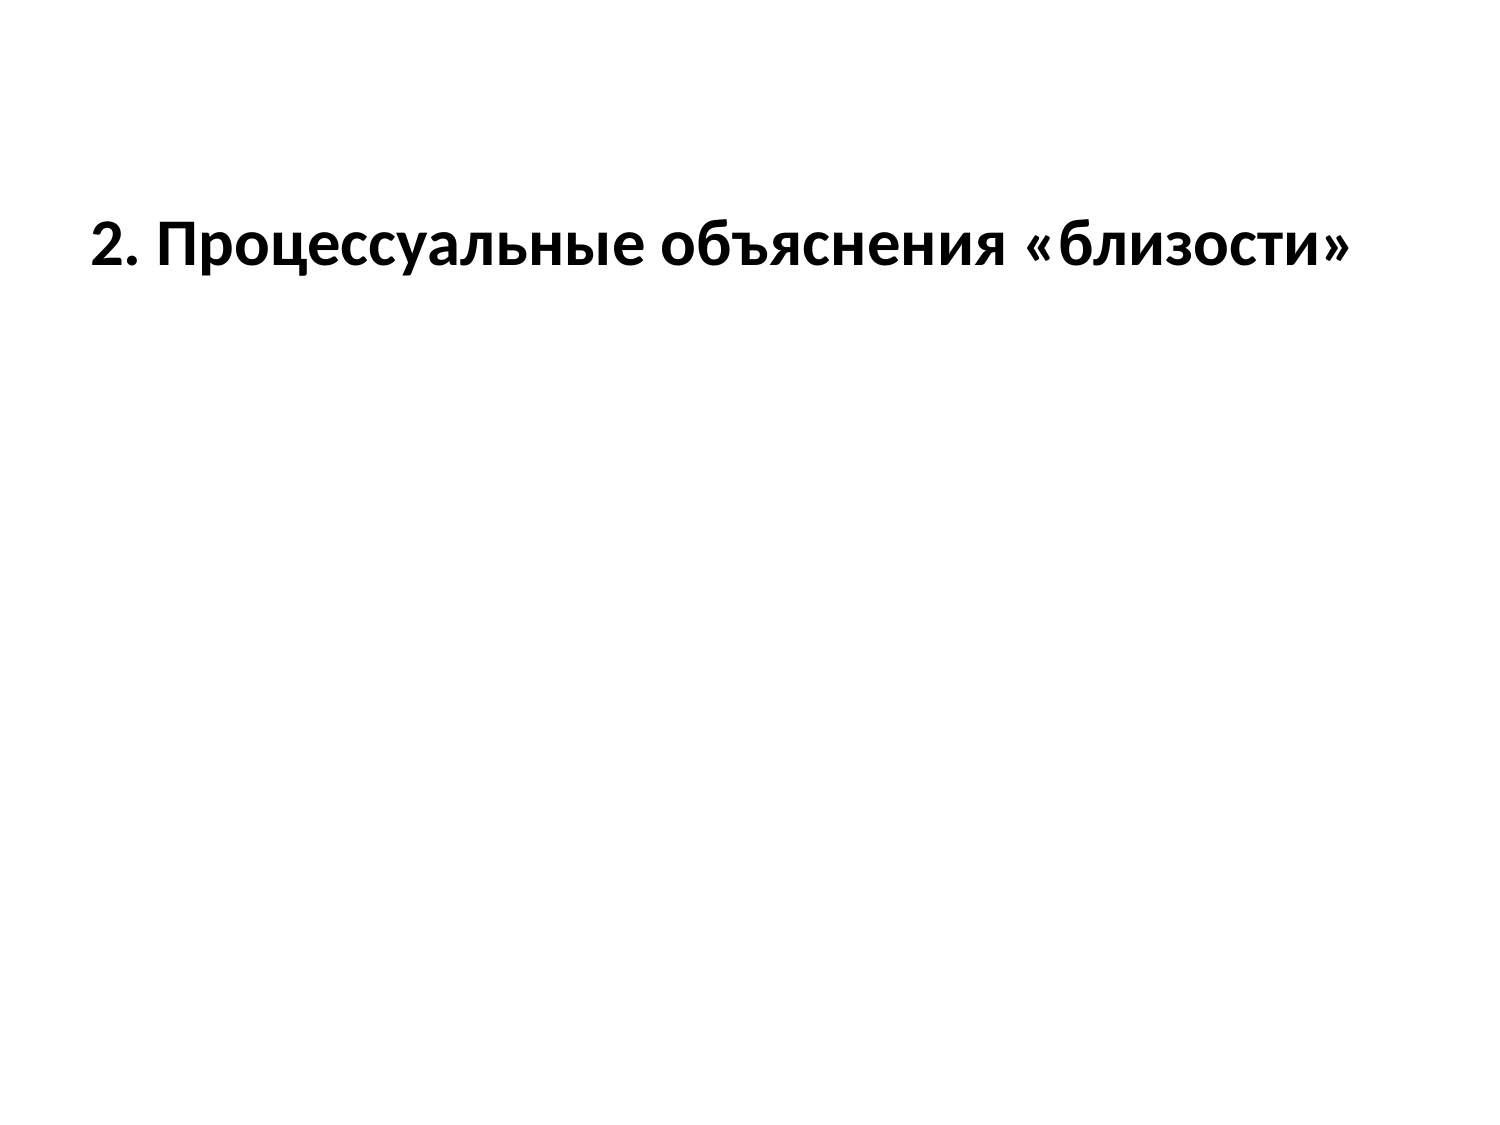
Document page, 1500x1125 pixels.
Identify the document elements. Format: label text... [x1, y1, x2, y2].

list 2. Процессуальные объяснения «близости» [75, 190, 1448, 705]
